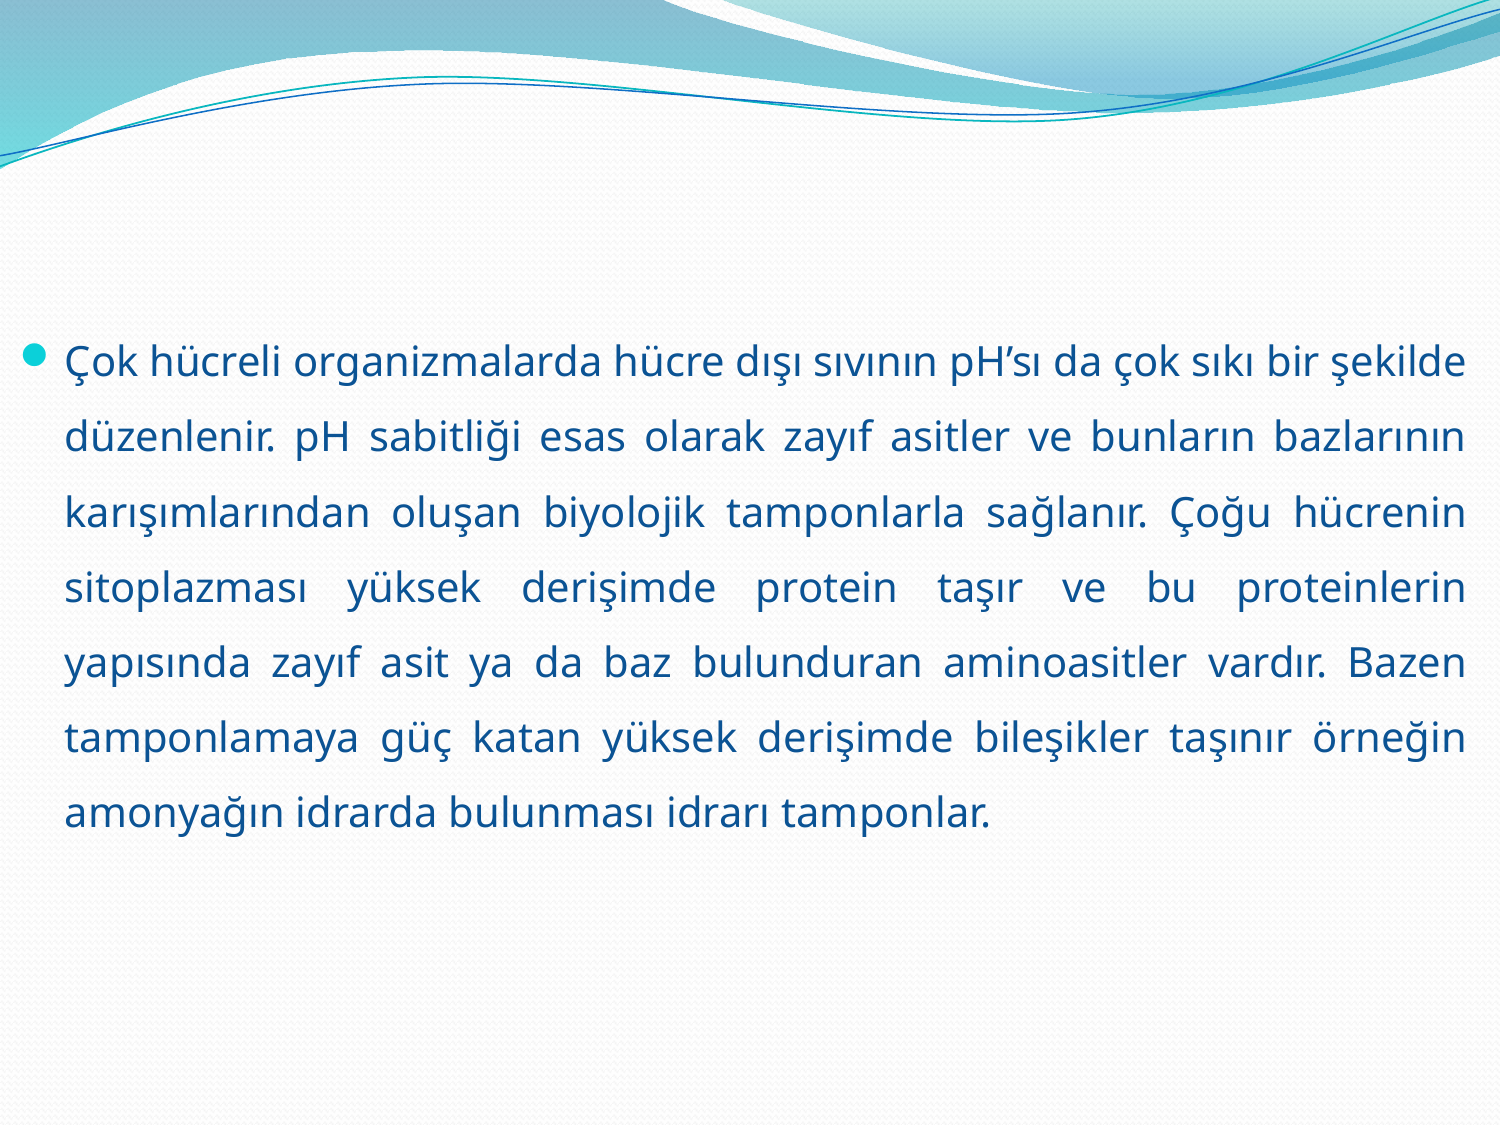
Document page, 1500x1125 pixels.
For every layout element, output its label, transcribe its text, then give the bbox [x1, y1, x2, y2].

list Çok hücreli organizmalarda hücre dışı sıvının pH’sı da çok sıkı bir şekilde düzenlenir. pH sabitliği esas olarak zayıf asitler ve bunların bazlarının karışımlarından oluşan biyolojik tamponlarla sağlanır. Çoğu hücrenin sitoplazması yüksek derişimde protein taşır ve bu proteinlerin yapısında zayıf asit ya da baz bulunduran aminoasitler vardır. Bazen tamponlamaya güç katan yüksek derişimde bileşikler taşınır örneğin amonyağın idrarda bulunması idrarı tamponlar. [4, 302, 1483, 1035]
